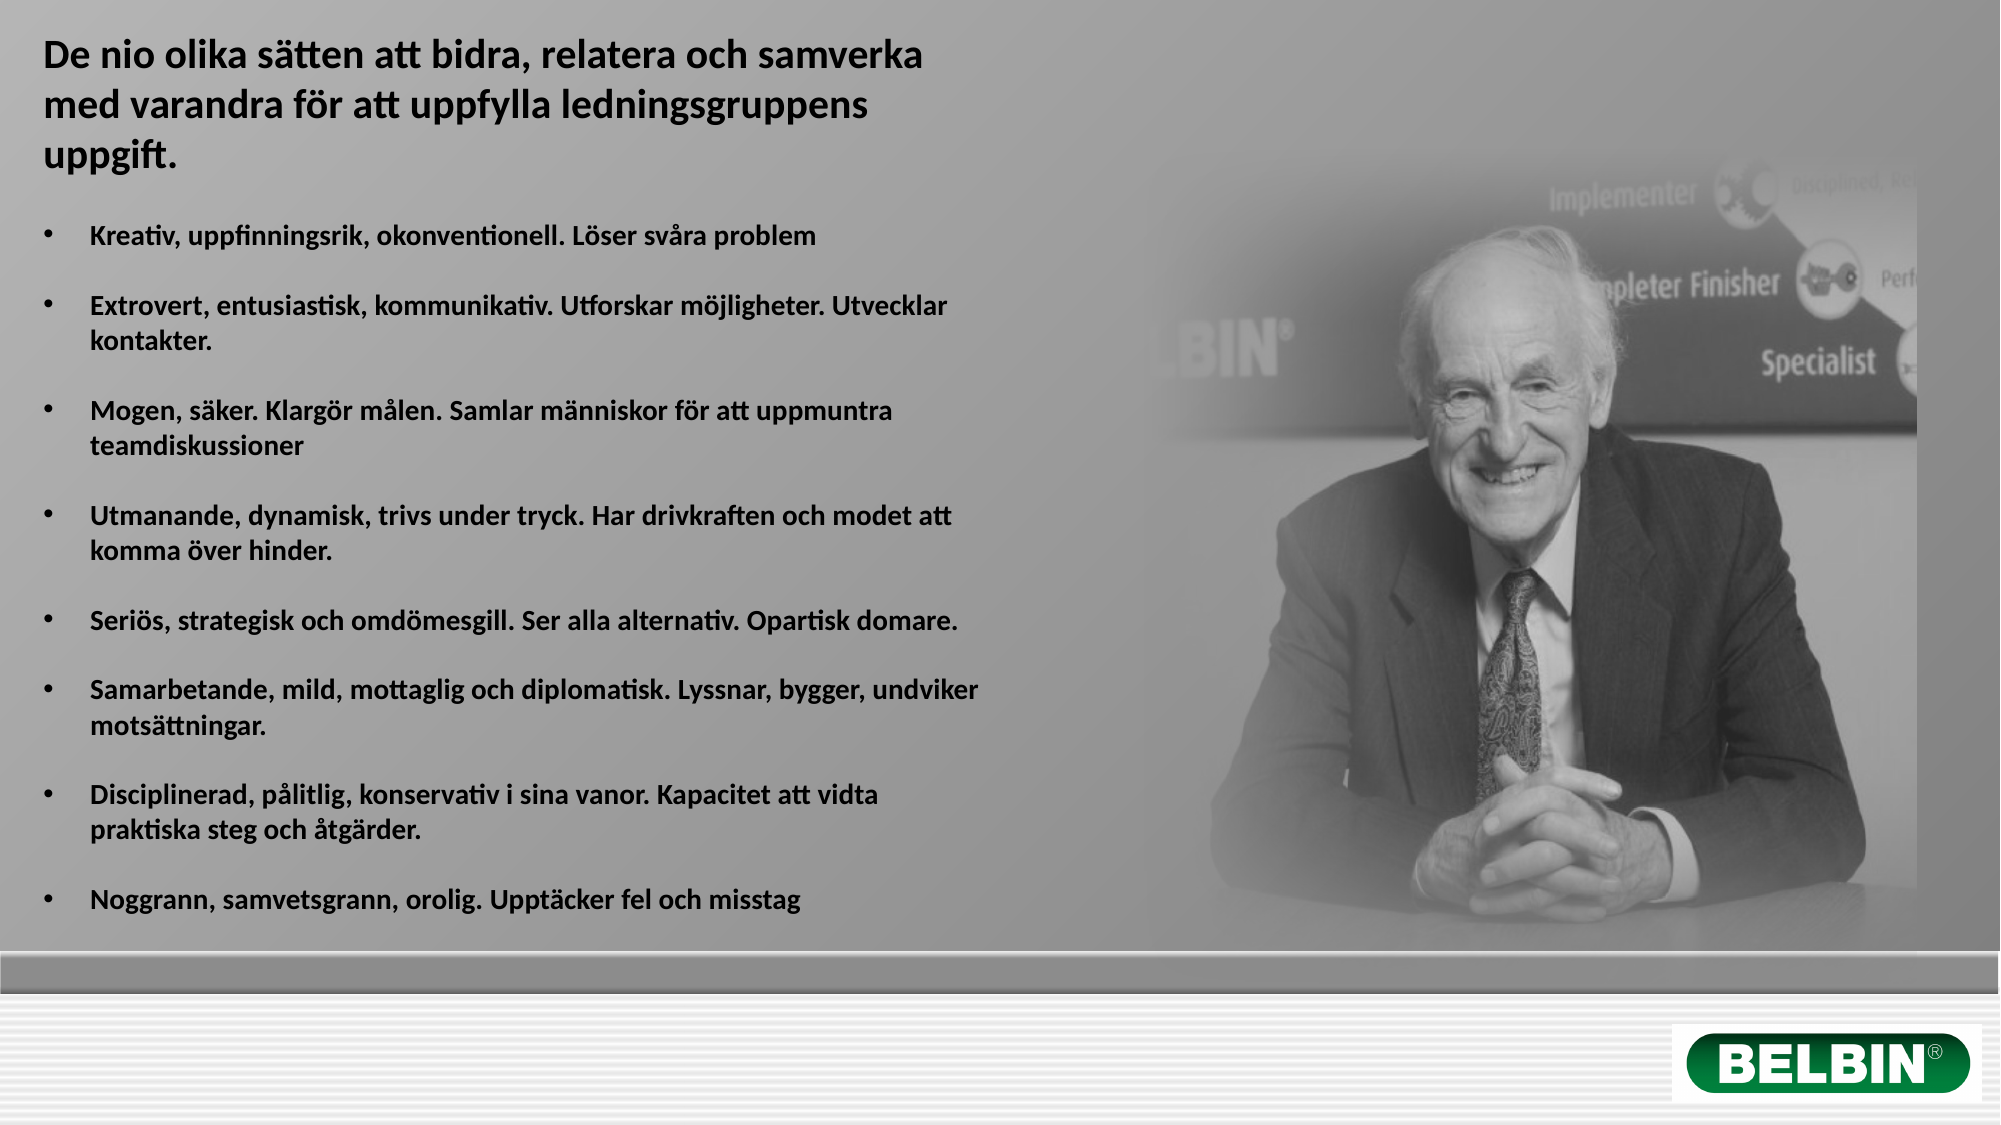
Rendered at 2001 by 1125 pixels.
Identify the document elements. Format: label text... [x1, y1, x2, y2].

text_box De nio olika sätten att bidra, relatera och samverka med varandra för att uppfylla ledningsgruppens uppgift. Kreativ, uppfinningsrik, okonventionell. Löser svåra problem Extrovert, entusiastisk, kommunikativ. Utforskar möjligheter. Utvecklar kontakter. Mogen, säker. Klargör målen. Samlar människor för att uppmuntra teamdiskussioner Utmanande, dynamisk, trivs under tryck. Har drivkraften och modet att komma över hinder. Seriös, strategisk och omdömesgill. Ser alla alternativ. Opartisk domare. Samarbetande, mild, mottaglig och diplomatisk. Lyssnar, bygger, undviker motsättningar. Disciplinerad, pålitlig, konservativ i sina vanor. Kapacitet att vidta praktiska steg och åtgärder. Noggrann, samvetsgrann, orolig. Upptäcker fel och misstag [28, 18, 1000, 923]
picture [1672, 1024, 1982, 1103]
picture [0, 146, 1999, 994]
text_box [0, 987, 2000, 1125]
text_box [0, 0, 2000, 951]
